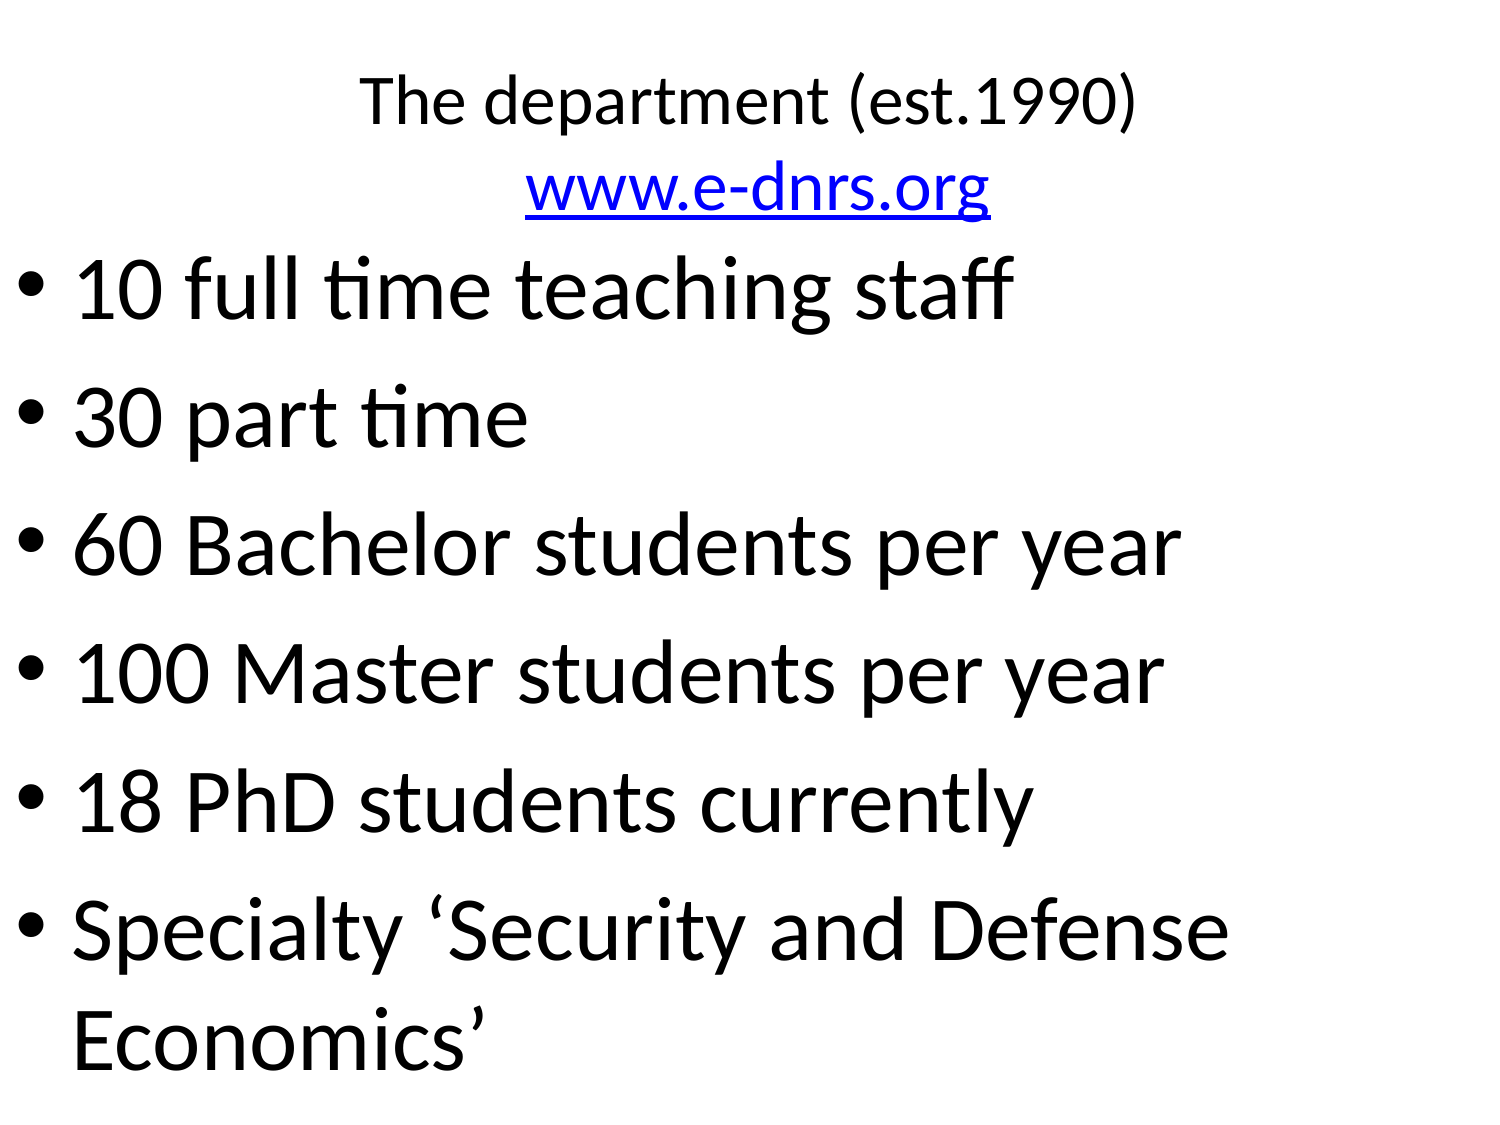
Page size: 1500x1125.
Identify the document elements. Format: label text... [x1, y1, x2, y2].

title The department (est.1990) www.e-dnrs.org [75, 45, 1425, 219]
list 10 full time teaching staff 30 part time 60 Bachelor students per year 100 Master students per year 18 PhD students currently Specialty ‘Security and Defense Economics’ [0, 219, 1500, 1094]
